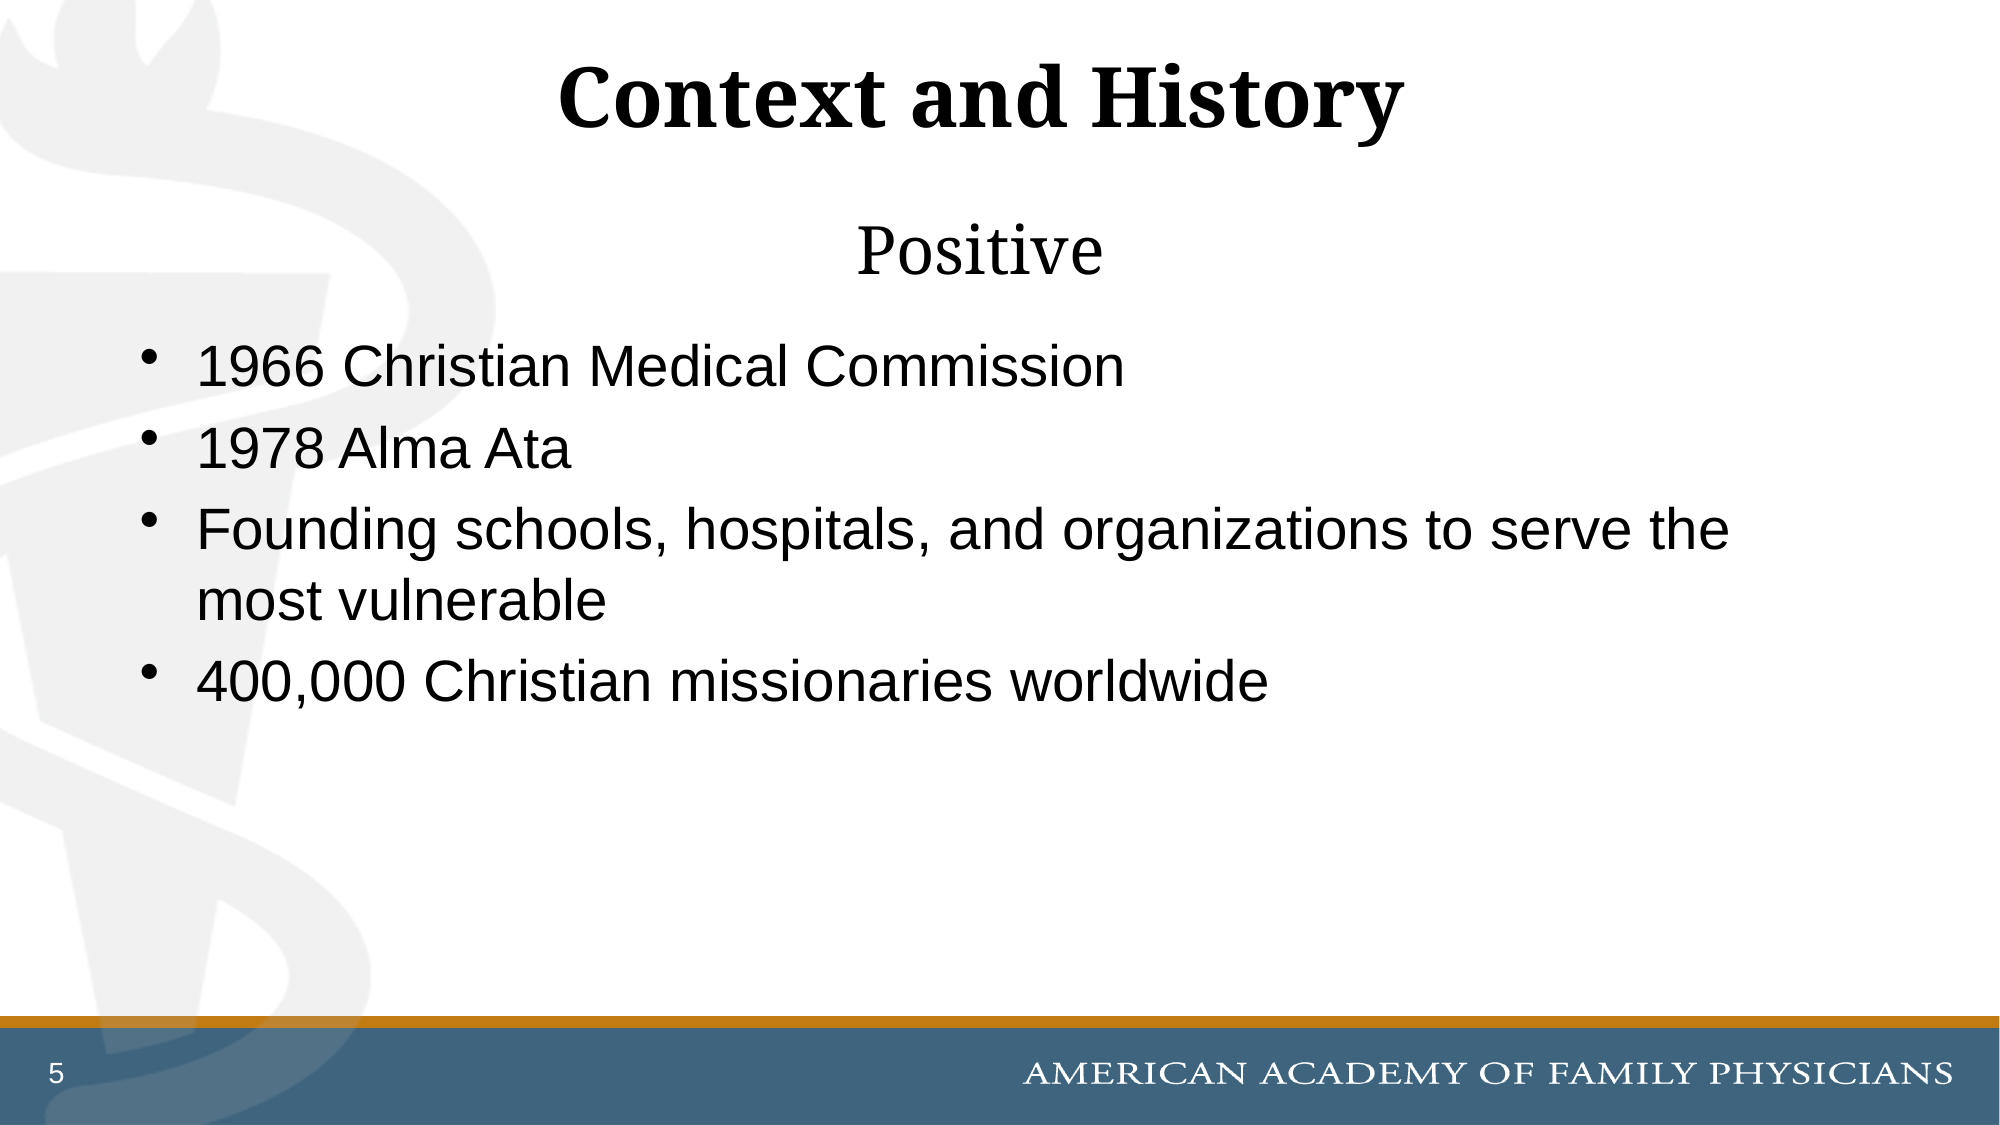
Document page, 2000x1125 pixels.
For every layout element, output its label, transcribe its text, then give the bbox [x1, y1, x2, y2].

slide_number 5 [33, 1046, 150, 1125]
text_box Positive 1966 Christian Medical Commission 1978 Alma Ata Founding schools, hospitals, and organizations to serve the most vulnerable 400,000 Christian missionaries worldwide [124, 199, 1838, 943]
picture [0, 0, 2000, 1125]
title Context and History [56, 0, 1906, 188]
